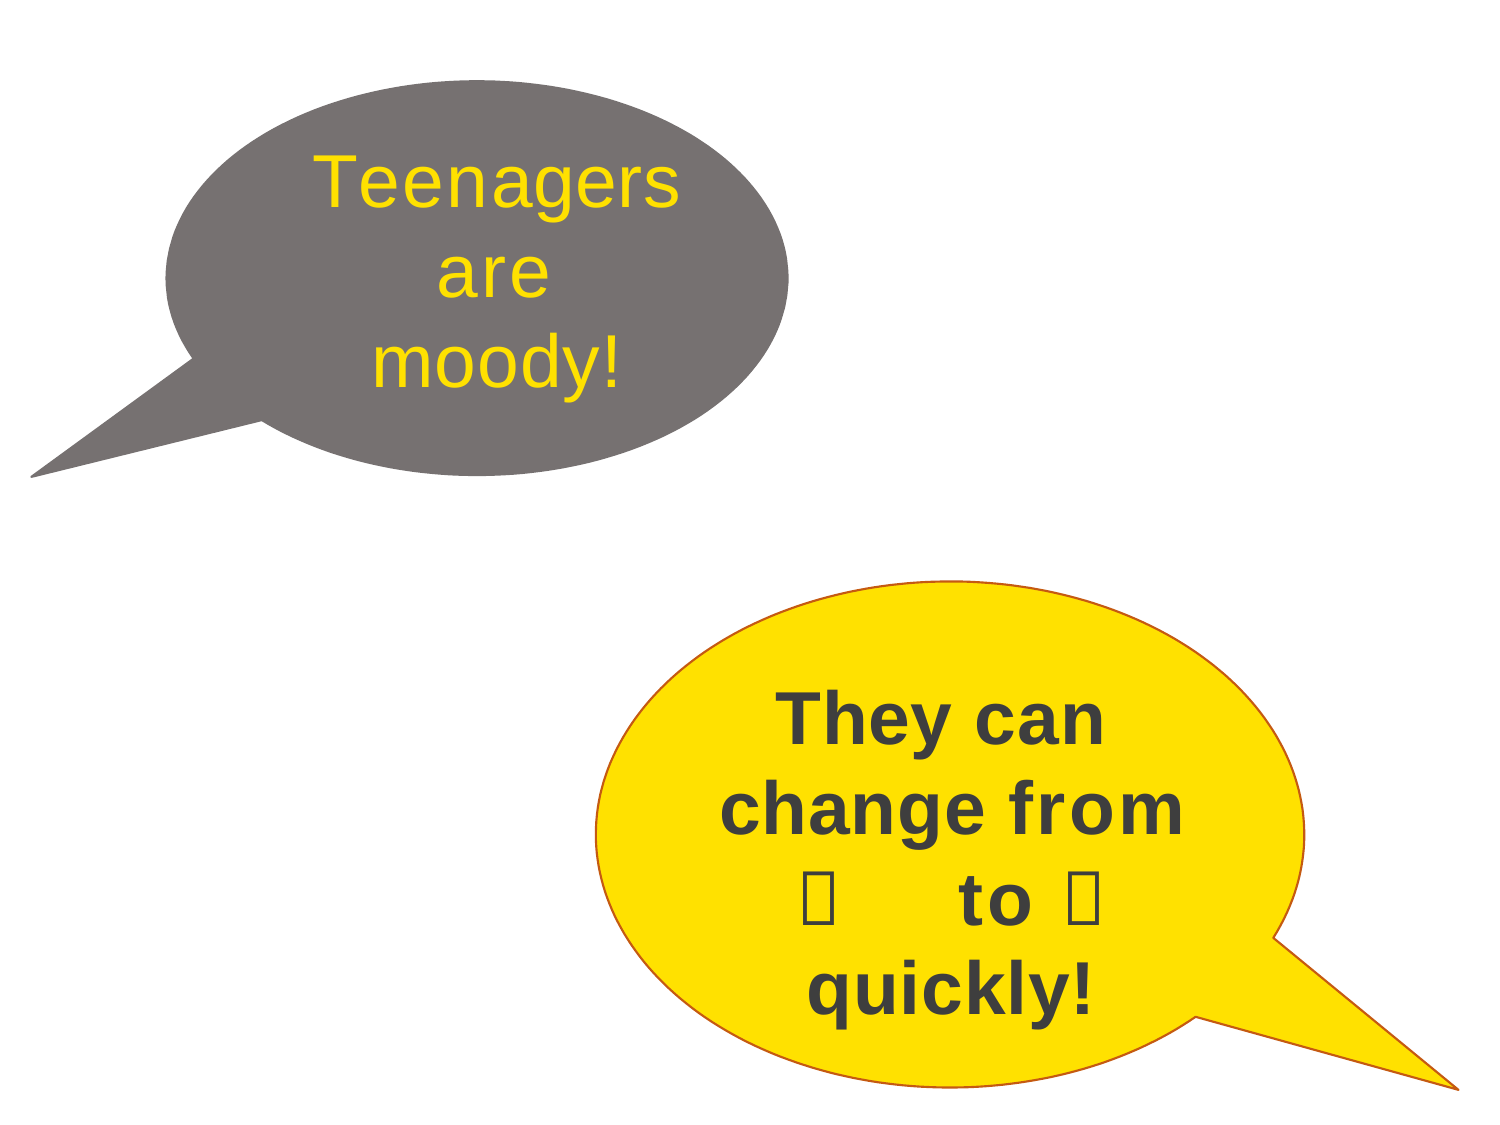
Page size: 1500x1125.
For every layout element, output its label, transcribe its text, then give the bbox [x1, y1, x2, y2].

text_box They can change from  to  quickly! [714, 667, 1189, 1030]
text_box [595, 581, 1459, 1090]
text_box [31, 81, 788, 477]
title Teenagers are moody! [304, 129, 688, 403]
